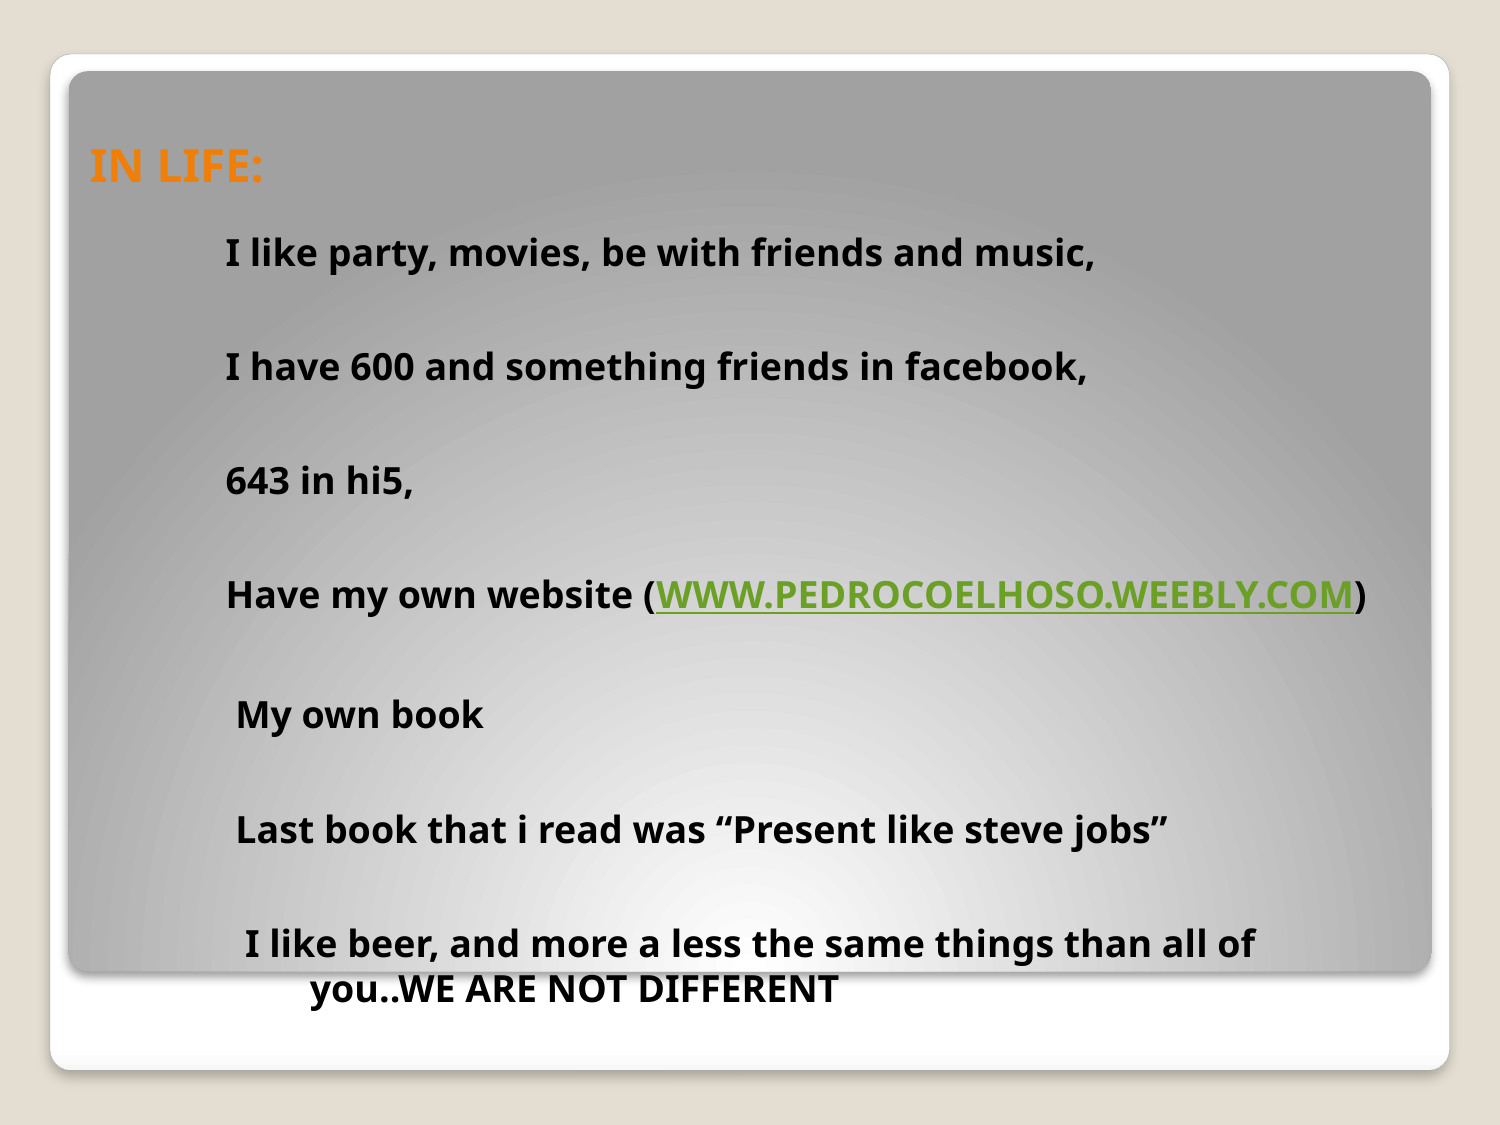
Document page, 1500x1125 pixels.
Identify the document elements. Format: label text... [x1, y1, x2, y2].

title IN LIFE: [75, 0, 569, 200]
text_box I like party, movies, be with friends and music, I have 600 and something friends in facebook, 643 in hi5, Have my own website (WWW.PEDROCOELHOSO.WEEBLY.COM) My own book Last book that i read was “Present like steve jobs” I like beer, and more a less the same things than all of you..WE ARE NOT DIFFERENT [210, 164, 1418, 1018]
